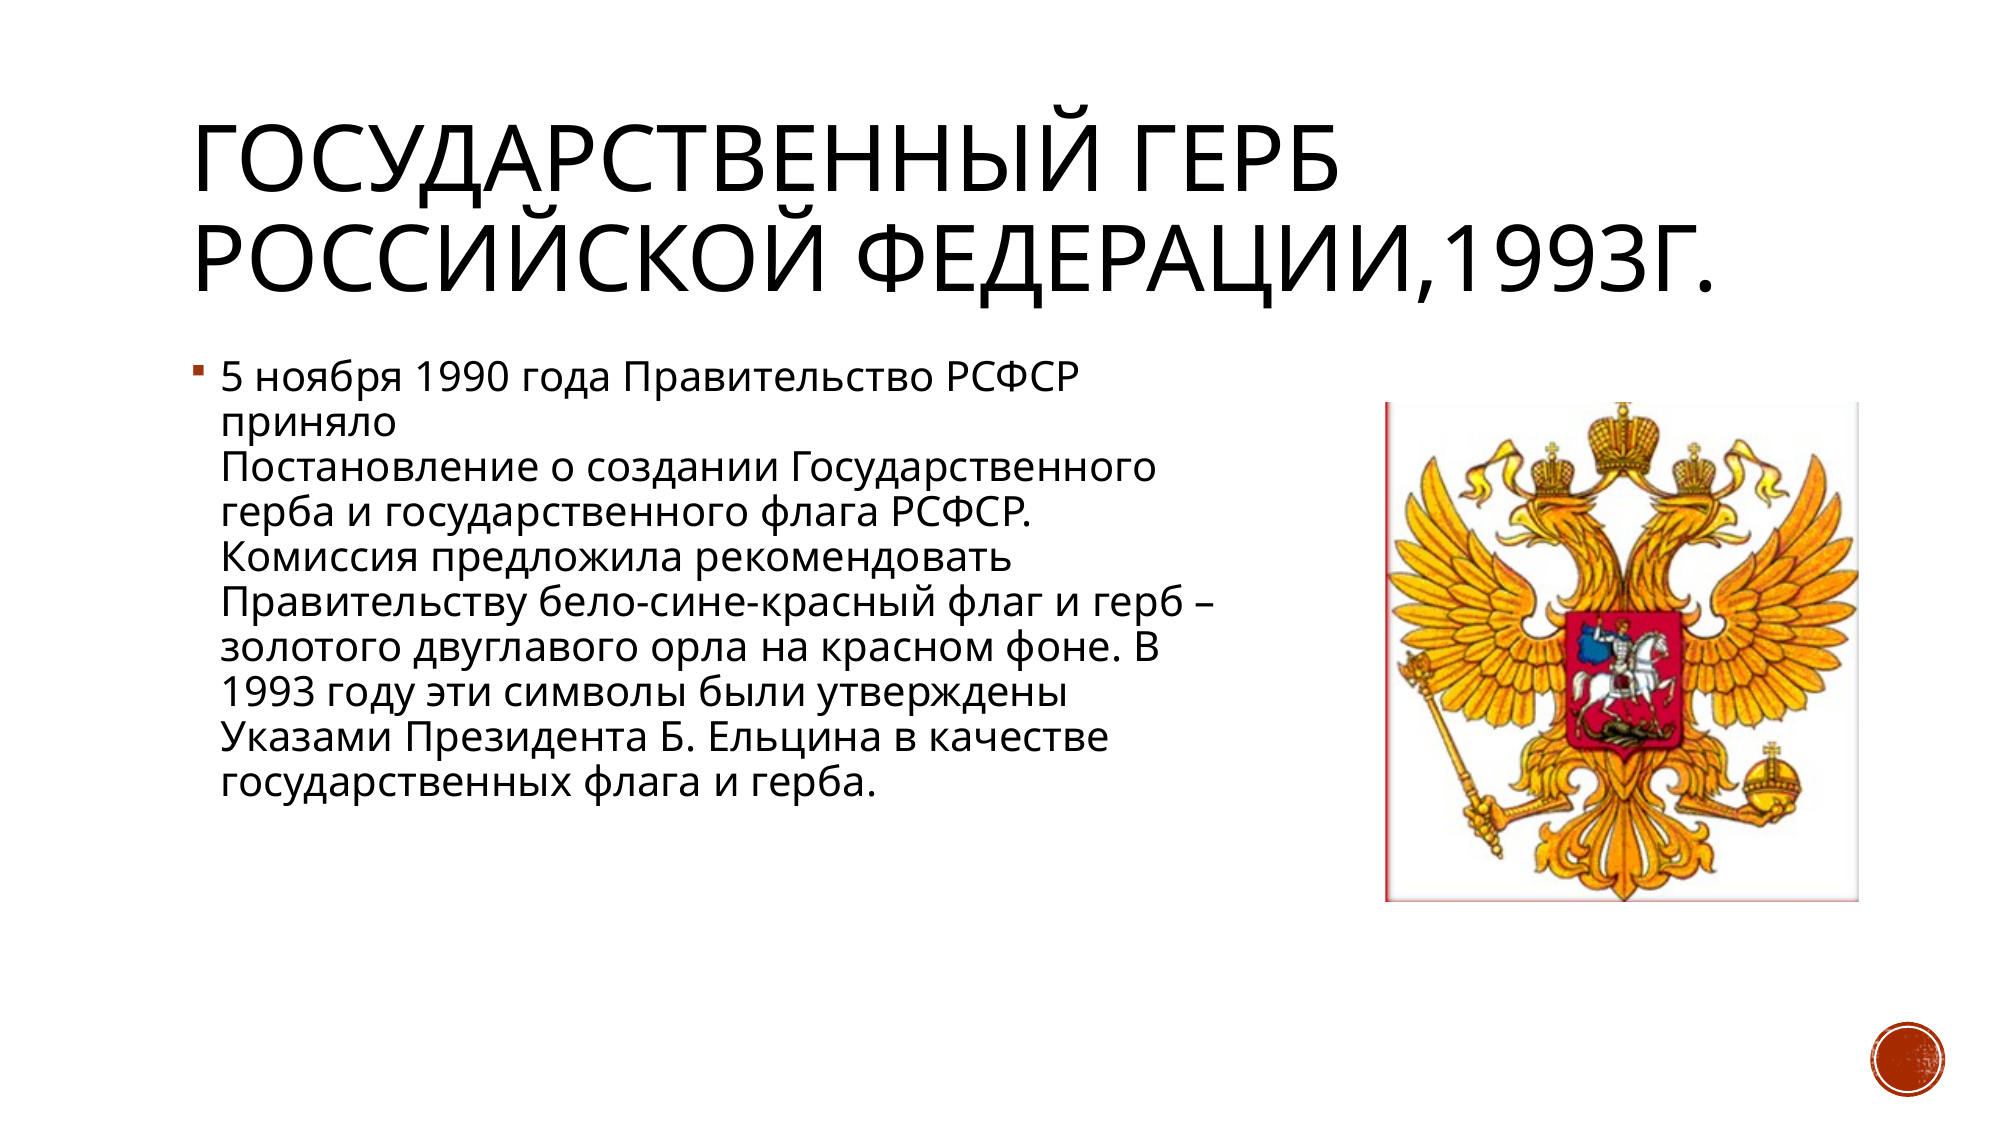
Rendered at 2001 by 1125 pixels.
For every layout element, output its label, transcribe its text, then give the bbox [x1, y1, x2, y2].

list 5 ноября 1990 года Правительство РСФСР приняло Постановление о создании Государственного герба и государственного флага РСФСР. Комиссия предложила рекомендовать Правительству бело-сине-красный флаг и герб – золотого двуглавого орла на красном фоне. В 1993 году эти символы были утверждены Указами Президента Б. Ельцина в качестве государственных флага и герба. [175, 348, 1237, 1013]
title Государственный герб Российской Федерации,1993г. [175, 79, 1826, 344]
picture [1385, 402, 1859, 902]
